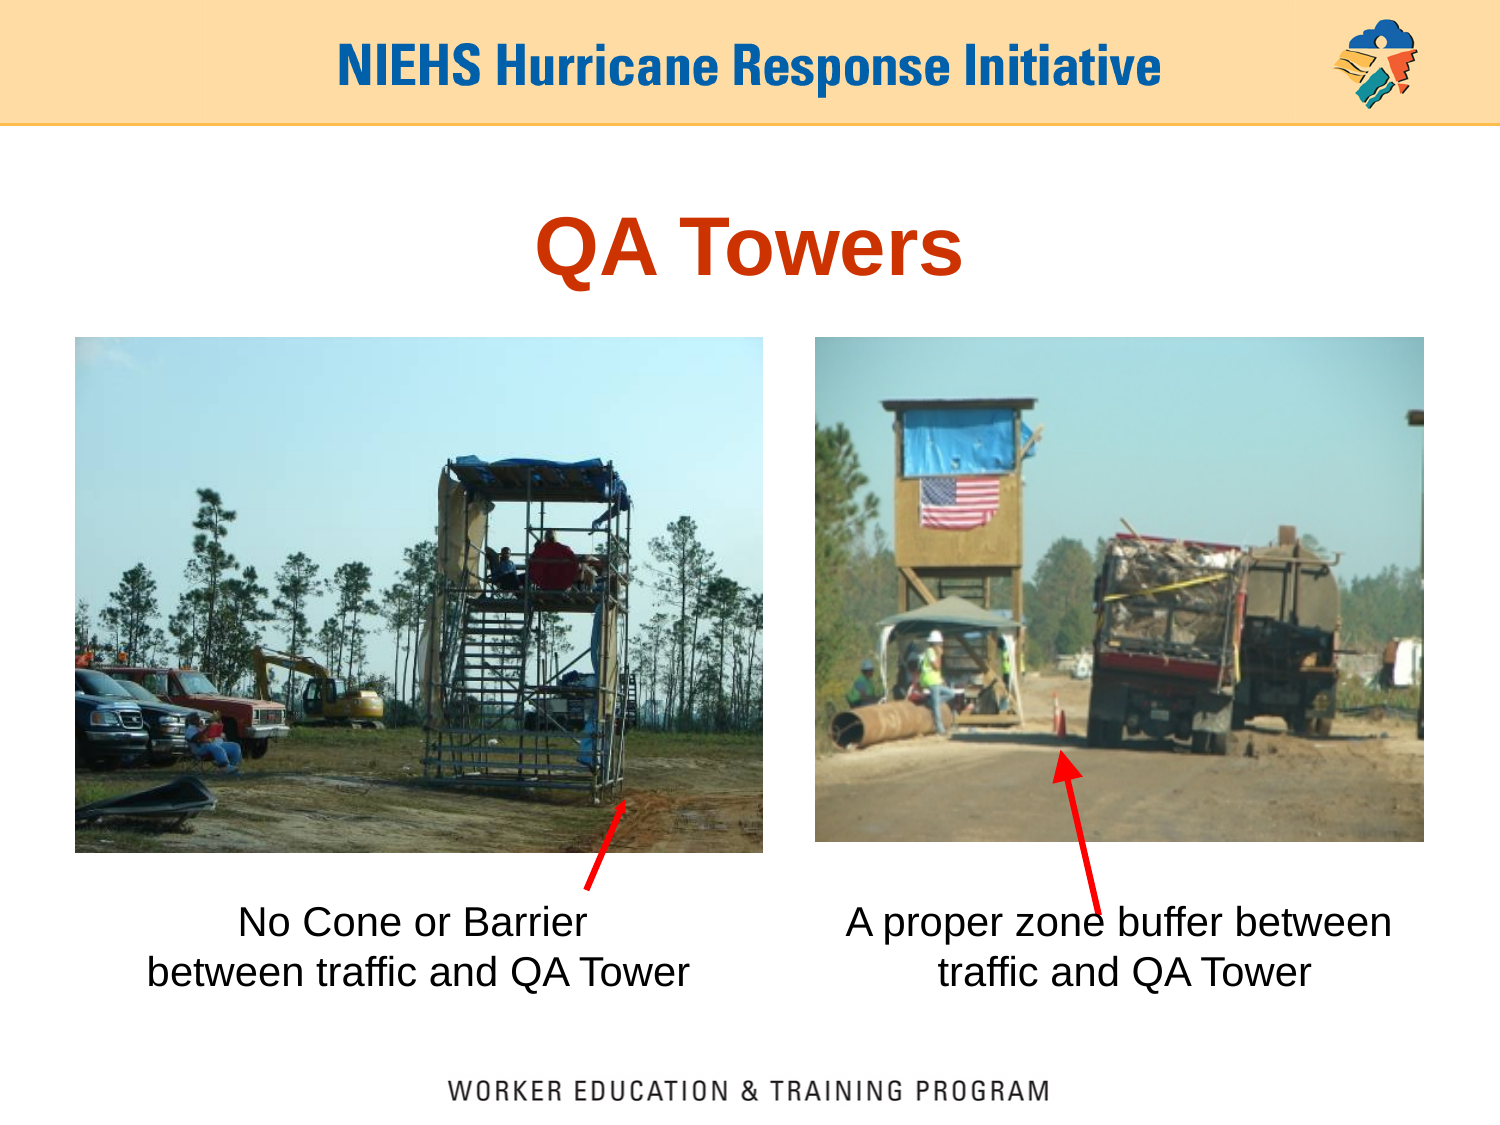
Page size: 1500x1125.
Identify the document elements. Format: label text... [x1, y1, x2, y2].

picture [0, 1065, 1500, 1125]
text_box A proper zone buffer between traffic and QA Tower [774, 887, 1475, 1003]
picture [814, 336, 1424, 842]
picture [74, 336, 763, 854]
title QA Towers [112, 149, 1388, 300]
text_box No Cone or Barrier between traffic and QA Tower [87, 887, 750, 1002]
picture [0, 0, 1500, 126]
